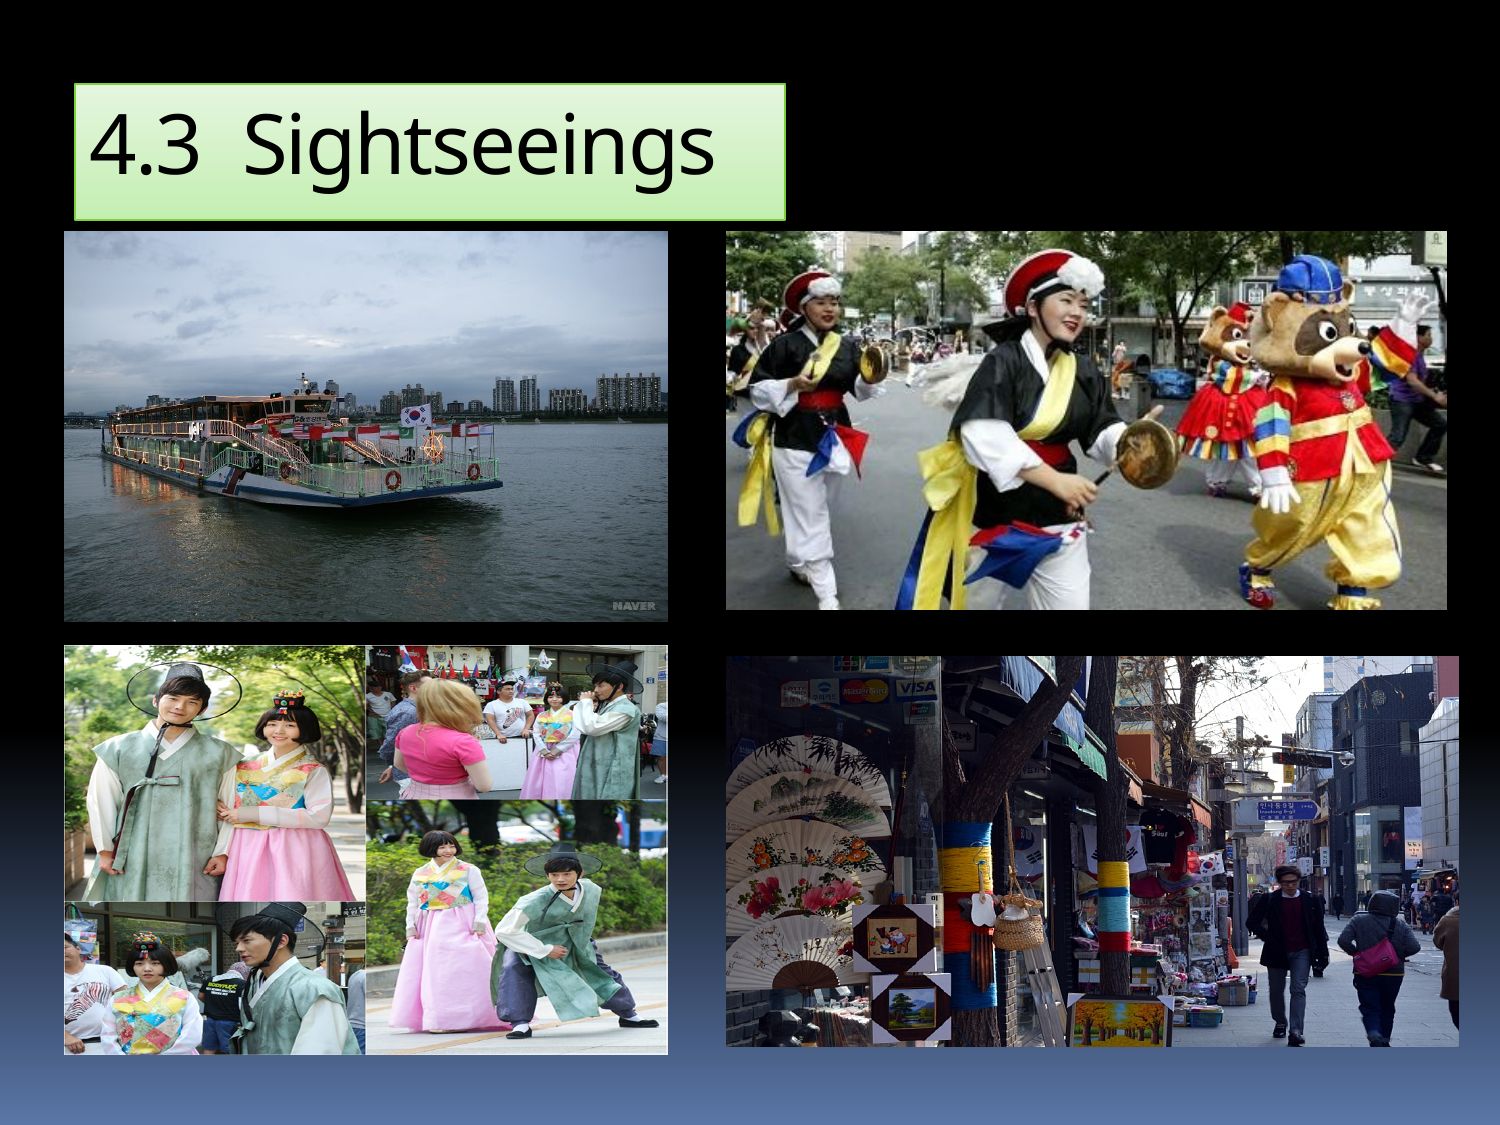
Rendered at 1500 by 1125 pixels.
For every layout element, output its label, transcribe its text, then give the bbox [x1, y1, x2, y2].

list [64, 231, 669, 622]
title 4.3 Sightseeings [74, 83, 786, 221]
picture [725, 231, 1448, 611]
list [725, 656, 1460, 1048]
picture [64, 644, 668, 1055]
